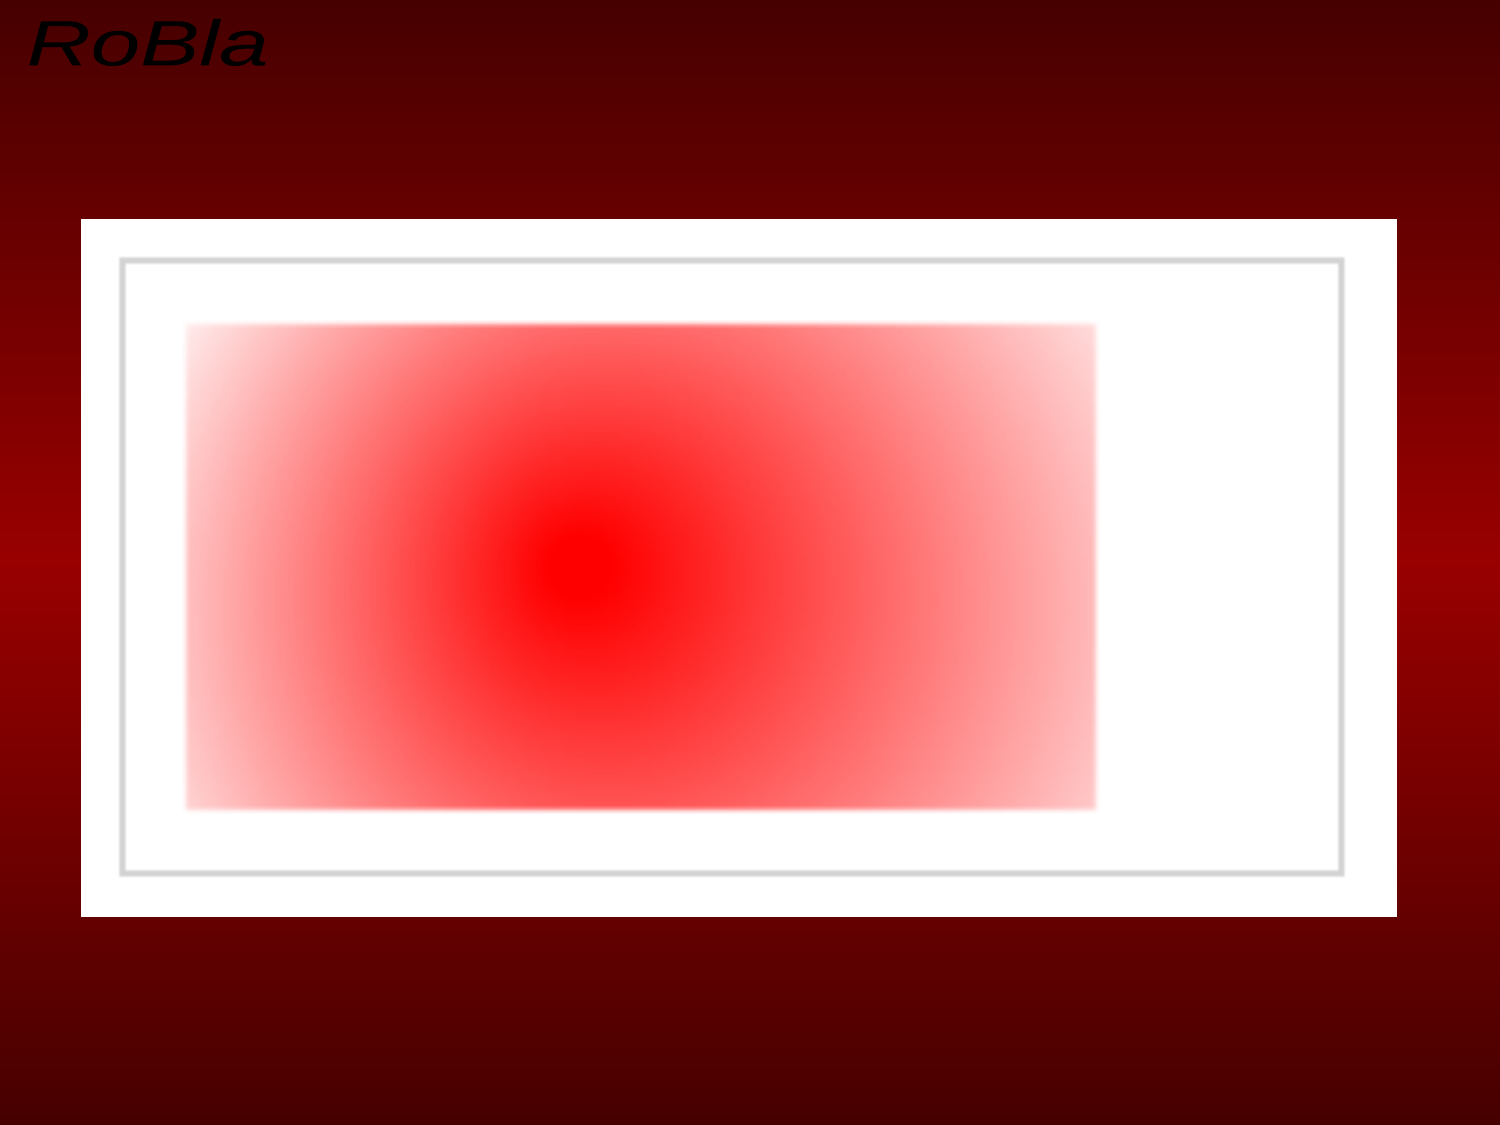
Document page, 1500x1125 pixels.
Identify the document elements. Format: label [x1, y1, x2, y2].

picture [81, 219, 1397, 918]
